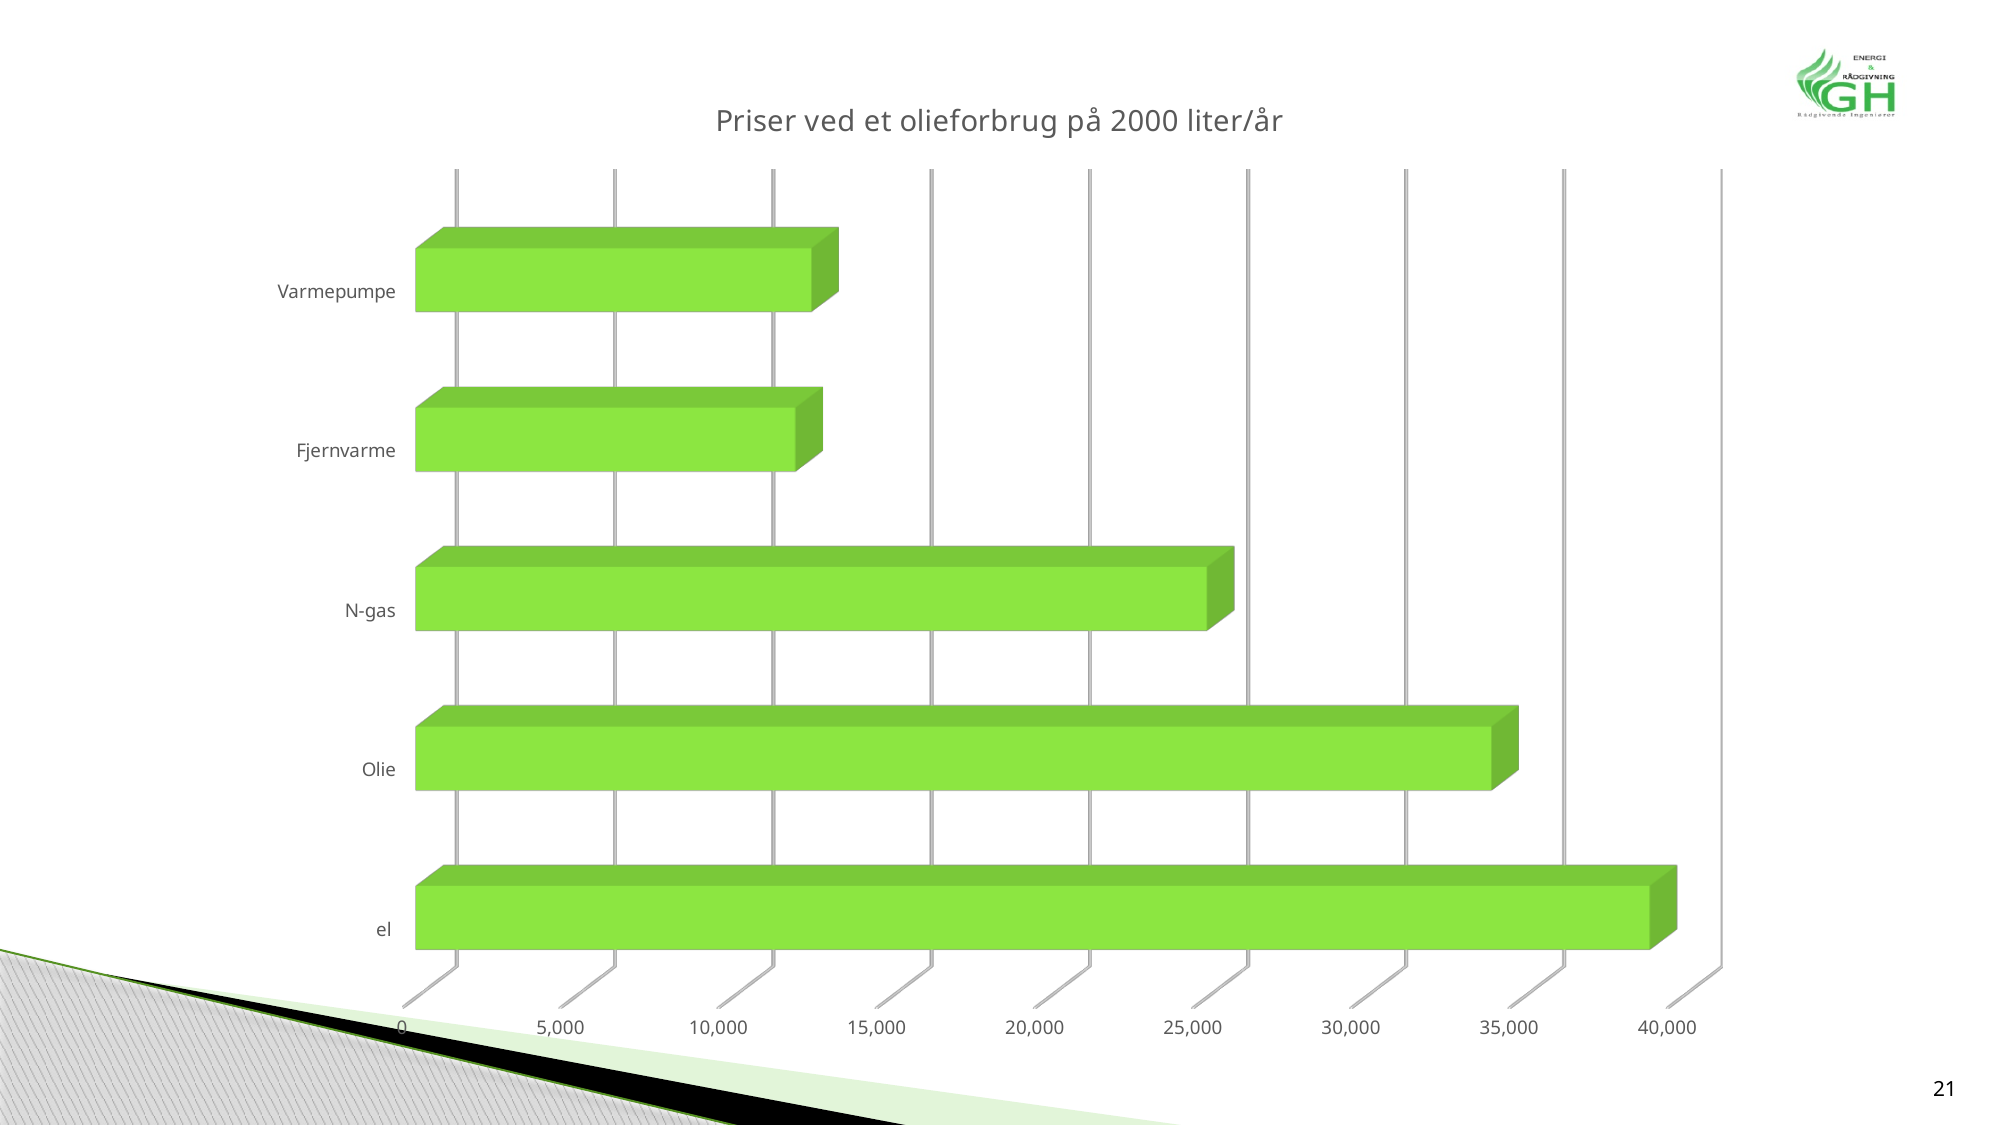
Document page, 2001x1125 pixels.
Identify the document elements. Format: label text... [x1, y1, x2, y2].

slide_number 21 [1891, 1051, 1972, 1112]
picture [1731, 35, 1977, 173]
chart [236, 63, 1764, 1062]
